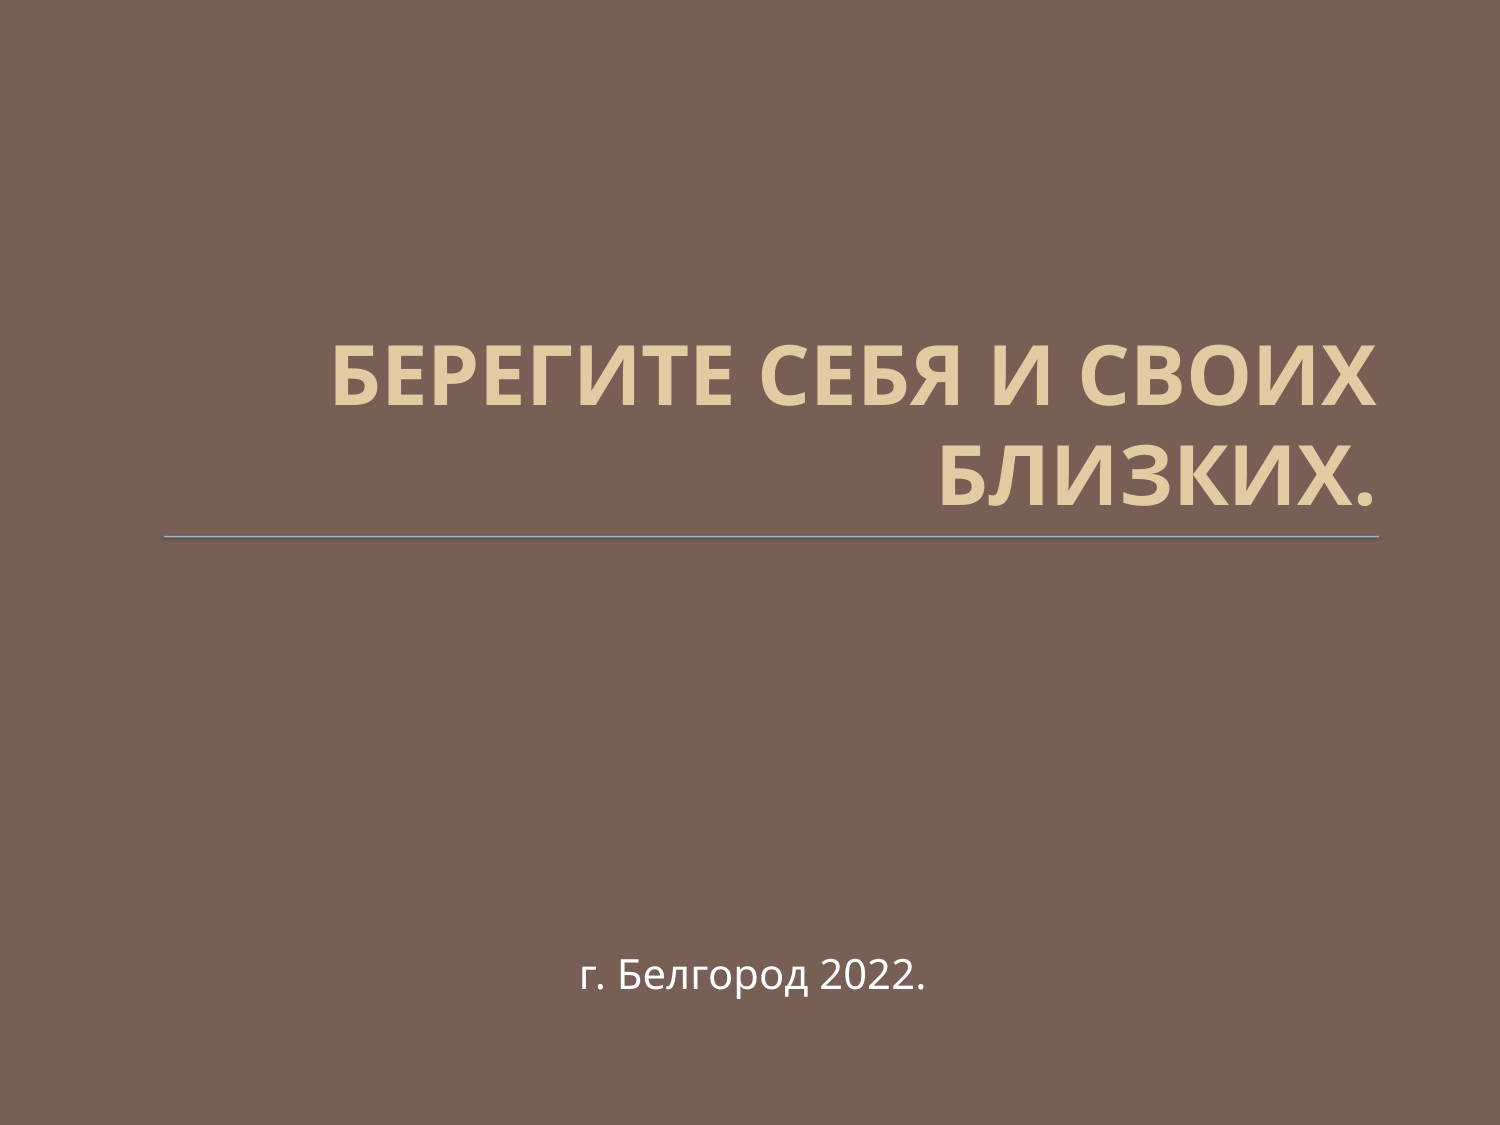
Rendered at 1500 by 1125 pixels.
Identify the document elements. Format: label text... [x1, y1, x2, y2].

list г. Белгород 2022. [118, 539, 1394, 1059]
title БЕРЕГИТЕ СЕБЯ И СВОИХ БЛИЗКИХ. [118, 81, 1394, 530]
